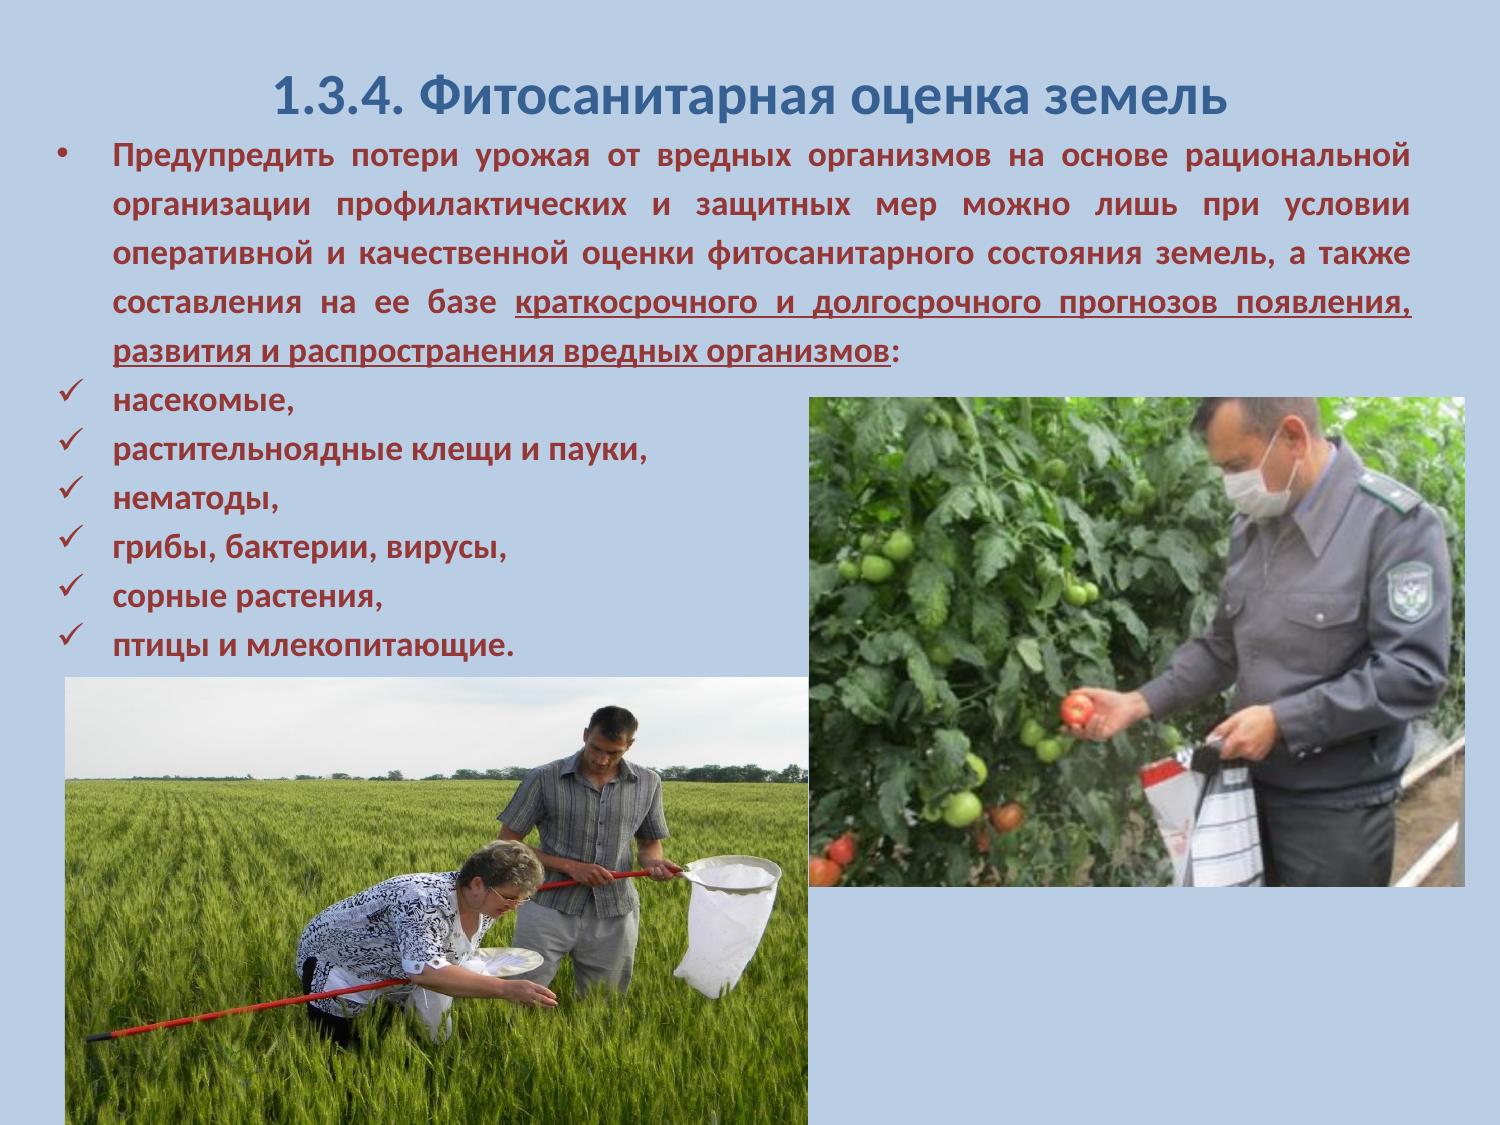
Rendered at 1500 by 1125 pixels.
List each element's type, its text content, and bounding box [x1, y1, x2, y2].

list Предупредить потери урожая от вредных организмов на основе рациональной организации профилактических и защитных мер можно лишь при условии оперативной и качественной оценки фитосанитарного состояния земель, а также составления на ее базе краткосрочного и долгосрочного прогнозов появления, развития и распространения вредных организмов: насекомые, растительноядные клещи и пауки, нематоды, грибы, бактерии, вирусы, сорные растения, птицы и млекопитающие. [41, 117, 1427, 860]
title 1.3.4. Фитосанитарная оценка земель [75, 45, 1425, 117]
picture [64, 396, 1465, 1125]
